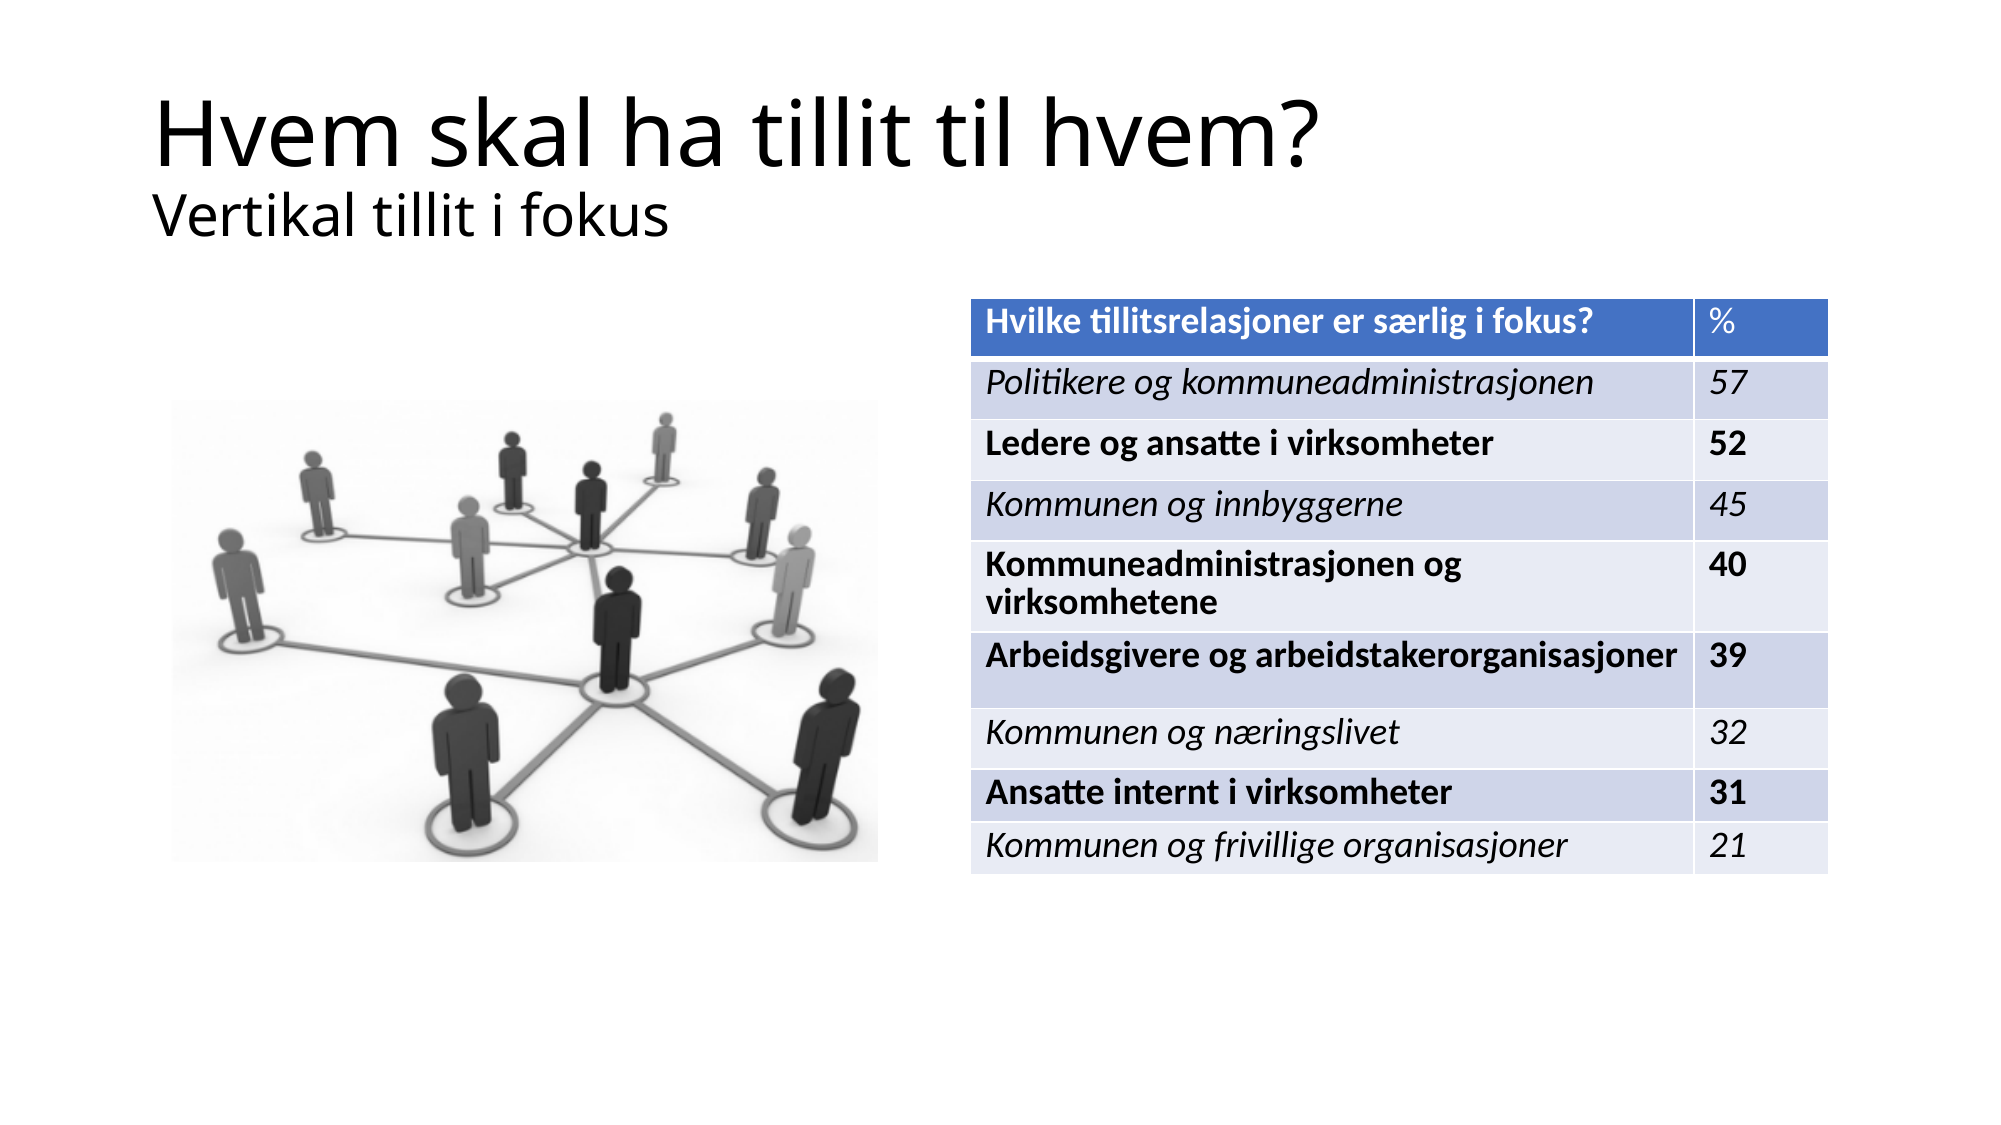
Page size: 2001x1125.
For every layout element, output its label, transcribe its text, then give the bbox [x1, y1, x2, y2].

table_cell Kommuneadministrasjonen og virksomhetene [971, 542, 1693, 631]
table_cell Ansatte internt i virksomheter [971, 770, 1693, 821]
table_cell Ledere og ansatte i virksomheter [971, 420, 1693, 480]
table_cell 21 [1695, 823, 1828, 874]
title Hvem skal ha tillit til hvem? Vertikal tillit i fokus [137, 59, 1863, 278]
table_header % [1695, 299, 1828, 356]
table_cell 40 [1695, 542, 1828, 631]
table_cell Arbeidsgivere og arbeidstakerorganisasjoner [971, 633, 1693, 708]
table_cell Kommunen og frivillige organisasjoner [971, 823, 1693, 874]
table_cell 32 [1695, 709, 1828, 768]
table_header Hvilke tillitsrelasjoner er særlig i fokus? [971, 299, 1693, 356]
table_cell 52 [1695, 420, 1828, 480]
table_cell 57 [1695, 362, 1828, 419]
table_cell Politikere og kommuneadministrasjonen [971, 362, 1693, 419]
table_cell Kommunen og næringslivet [971, 709, 1693, 768]
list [170, 400, 878, 862]
table_cell 39 [1695, 633, 1828, 708]
table_cell Kommunen og innbyggerne [971, 481, 1693, 540]
table_cell 45 [1695, 481, 1828, 540]
table_cell 31 [1695, 770, 1828, 821]
